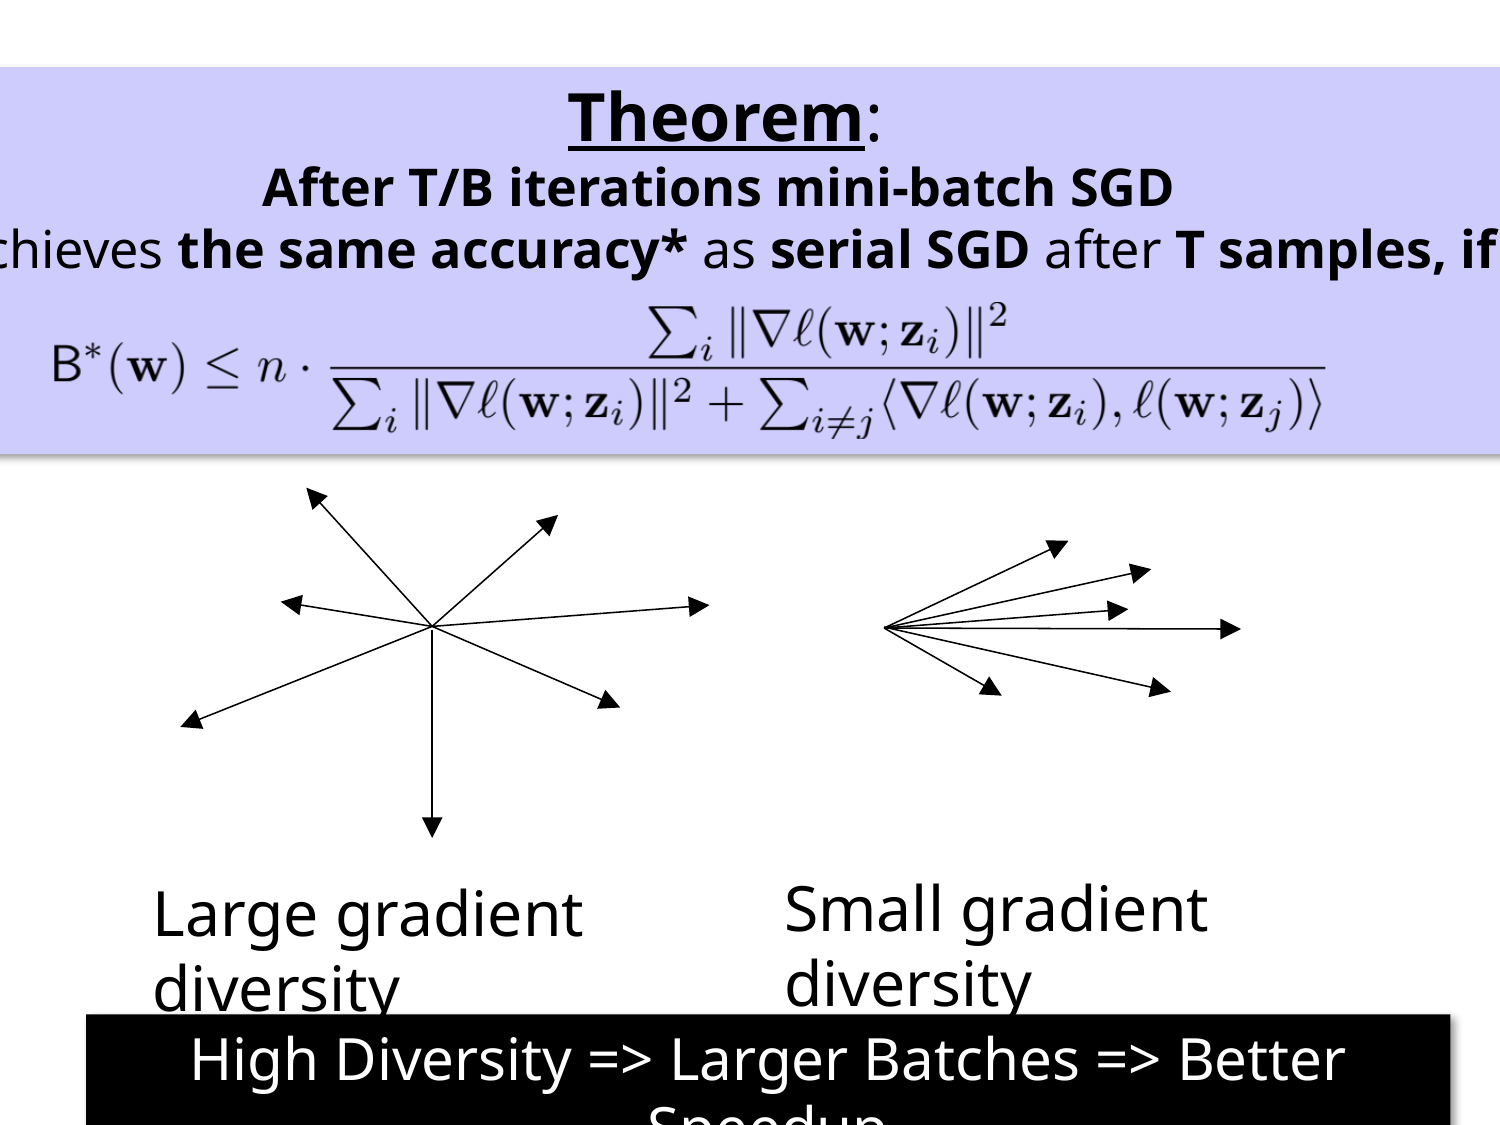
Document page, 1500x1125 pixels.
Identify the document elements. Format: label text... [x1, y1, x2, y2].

text_box High Diversity => Larger Batches => Better Speedup [86, 1014, 1451, 1125]
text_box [137, 487, 853, 958]
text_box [769, 540, 1399, 954]
text_box Theorem: After T/B iterations mini-batch SGD achieves the same accuracy* as serial SGD after T samples, if [0, 67, 1500, 455]
picture [53, 302, 1326, 440]
